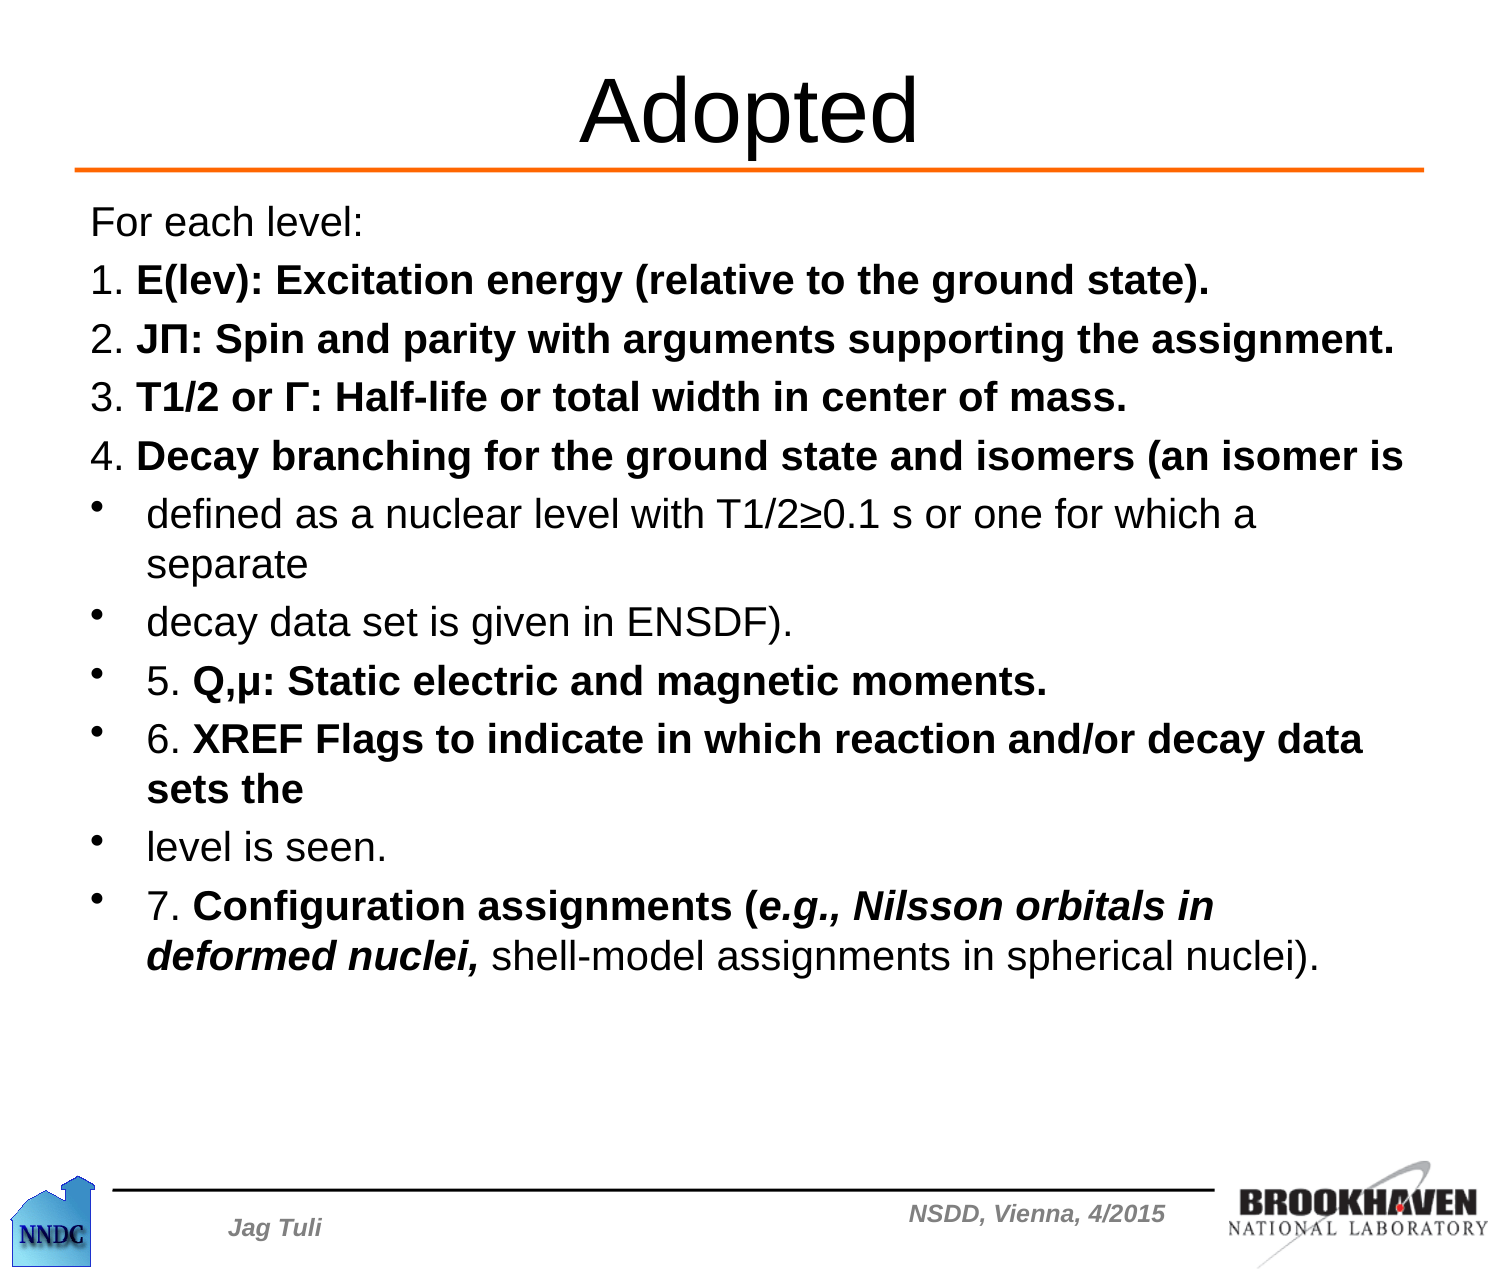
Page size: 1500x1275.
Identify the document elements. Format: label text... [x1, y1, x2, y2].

title Adopted [74, 0, 1426, 213]
picture [1229, 1155, 1488, 1275]
picture [7, 1172, 98, 1275]
list For each level: 1. E(lev): Excitation energy (relative to the ground state). 2. JΠ: Spin and parity with arguments supporting the assignment. 3. T1/2 or Γ: Half-life or total width in center of mass. 4. Decay branching for the ground state and isomers (an isomer is defined as a nuclear level with T1/2≥0.1 s or one for which a separate decay data set is given in ENSDF). 5. Q,μ: Static electric and magnetic moments. 6. XREF Flags to indicate in which reaction and/or decay data sets the level is seen. 7. Configuration assignments (e.g., Nilsson orbitals in deformed nuclei, shell-model assignments in spherical nuclei). [75, 187, 1425, 1139]
